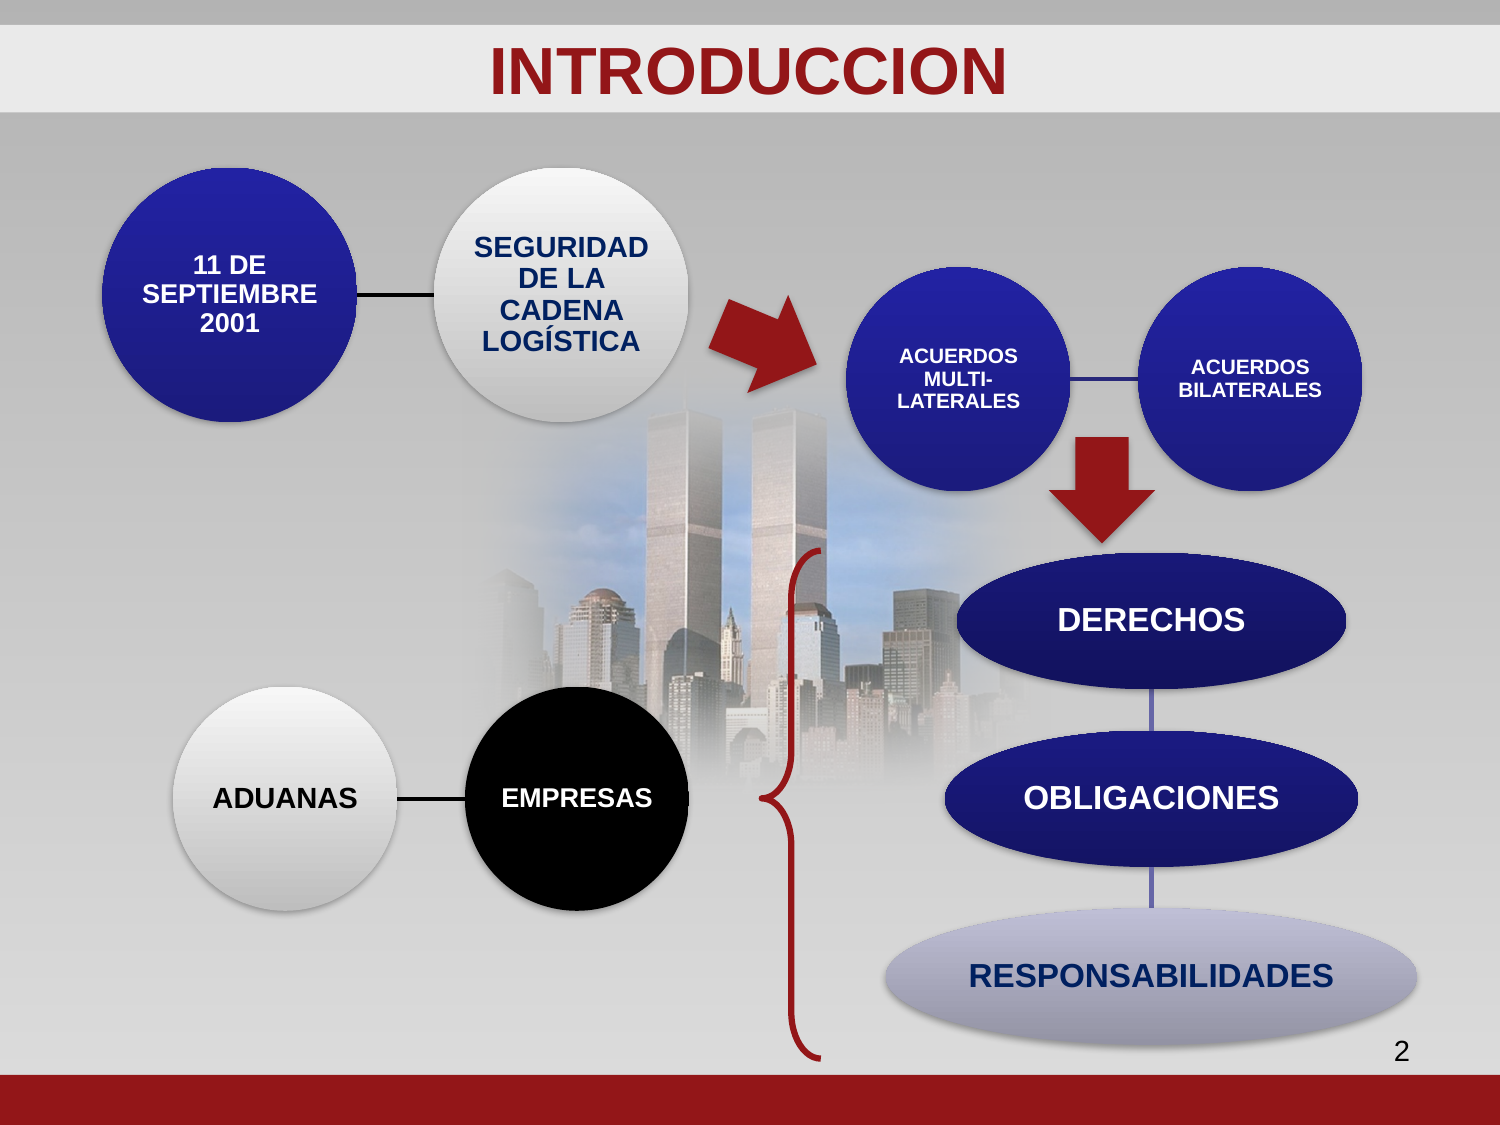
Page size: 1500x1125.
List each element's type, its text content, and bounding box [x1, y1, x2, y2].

text_box INTRODUCCION [223, 0, 1275, 138]
text_box [708, 294, 815, 360]
slide_number 2 [1074, 1055, 1426, 1103]
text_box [100, 101, 692, 489]
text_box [802, 550, 1500, 1048]
text_box [809, 1055, 821, 1059]
text_box [1082, 524, 1122, 544]
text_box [844, 243, 1365, 516]
text_box [0, 24, 223, 113]
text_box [170, 656, 692, 941]
picture [462, 362, 1051, 804]
text_box [1275, 24, 1500, 113]
text_box [782, 812, 797, 1040]
text_box [0, 1074, 1500, 1125]
